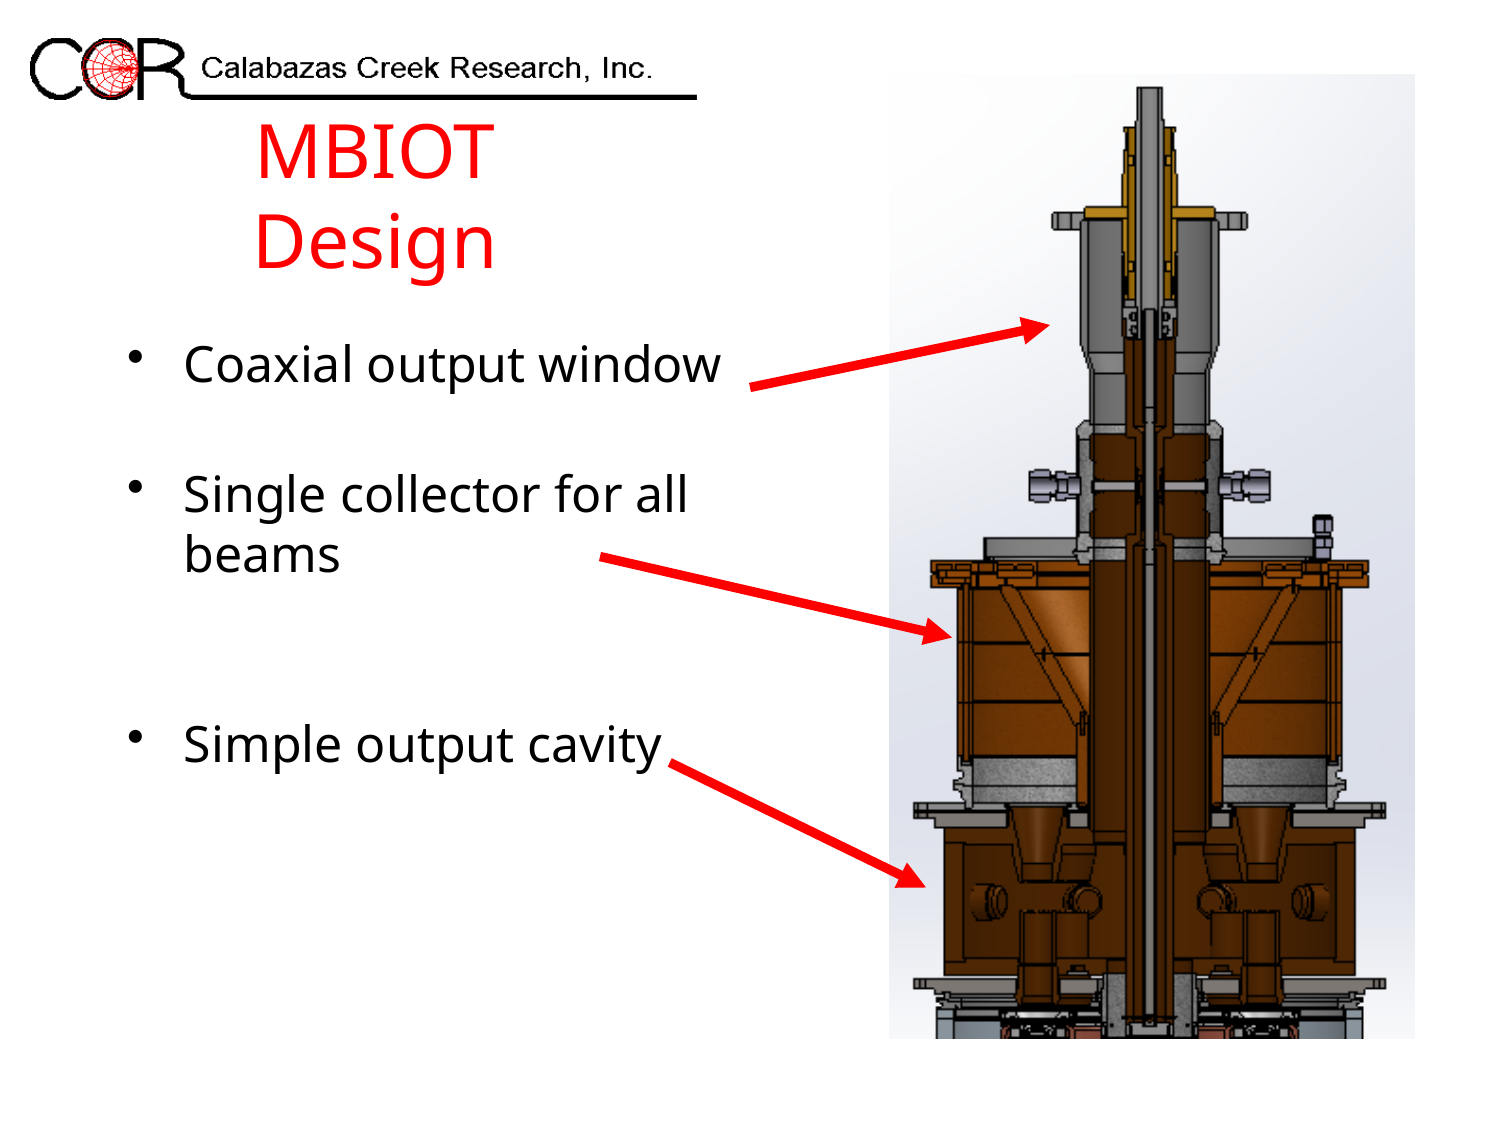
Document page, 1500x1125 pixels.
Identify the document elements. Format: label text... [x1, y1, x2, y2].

list Coaxial output window Single collector for all beams Simple output cavity [112, 324, 813, 1000]
picture [889, 74, 1415, 1039]
picture [30, 37, 698, 100]
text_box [599, 556, 953, 638]
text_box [669, 762, 927, 888]
title MBIOT Design [112, 99, 638, 288]
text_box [749, 324, 1051, 388]
